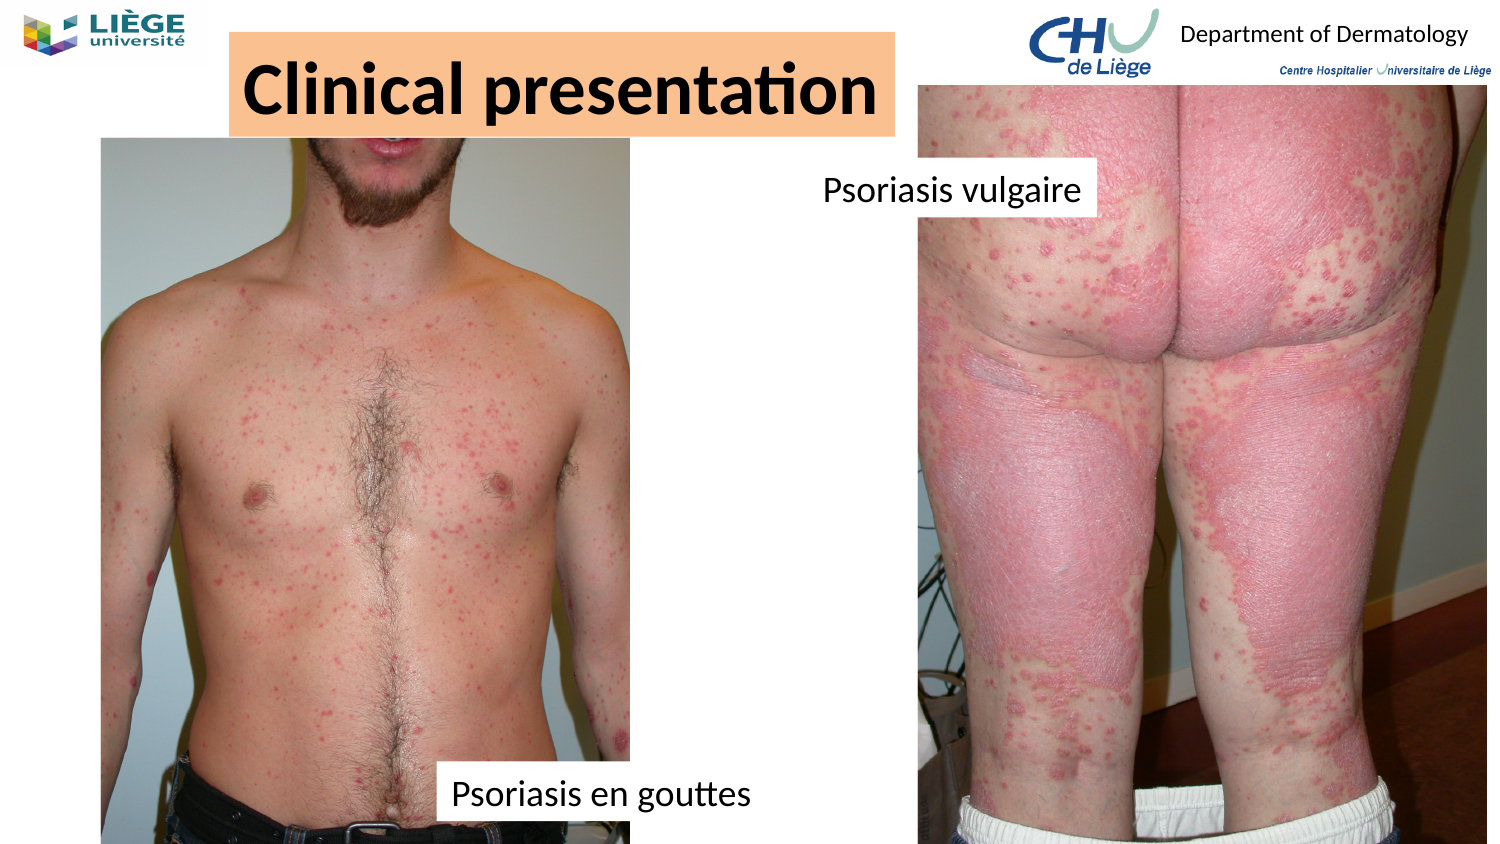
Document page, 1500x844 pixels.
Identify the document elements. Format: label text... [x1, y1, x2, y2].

picture [11, 138, 718, 843]
text_box Psoriasis en gouttes [436, 761, 767, 822]
picture [0, 0, 207, 67]
text_box Clinical presentation [229, 31, 895, 137]
text_box Psoriasis vulgaire [808, 157, 1098, 218]
picture [821, 0, 1500, 843]
